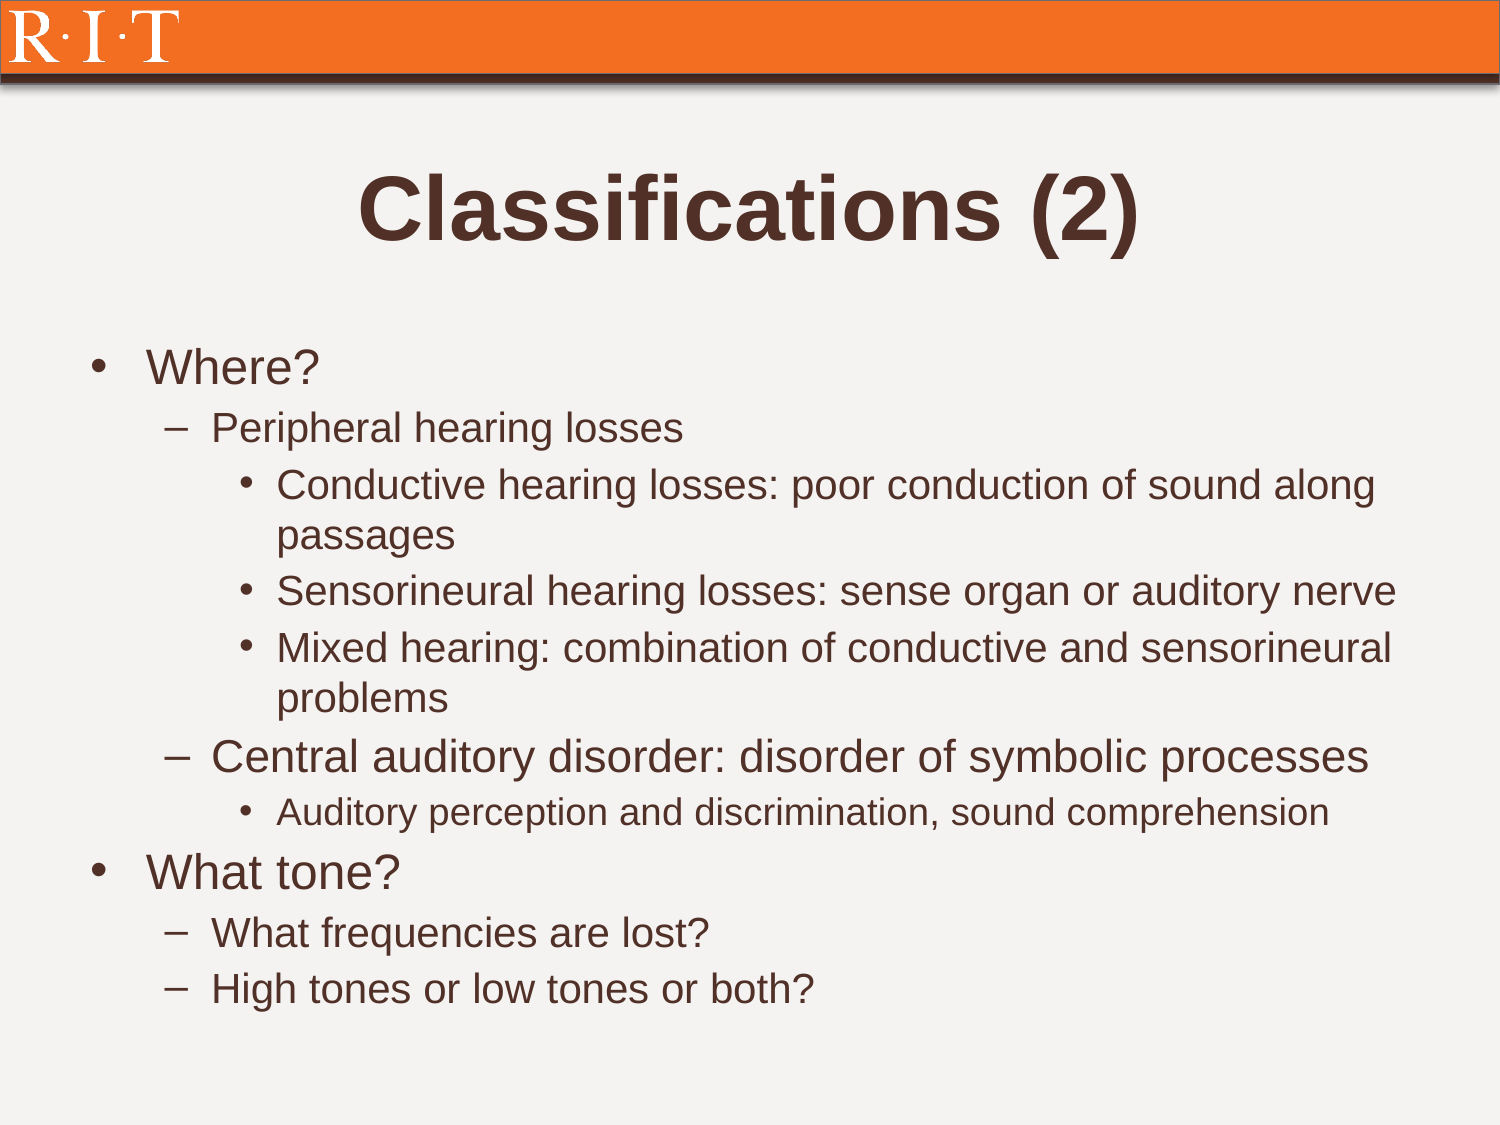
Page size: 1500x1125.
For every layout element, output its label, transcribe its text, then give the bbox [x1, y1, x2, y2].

list Where? Peripheral hearing losses Conductive hearing losses: poor conduction of sound along passages Sensorineural hearing losses: sense organ or auditory nerve Mixed hearing: combination of conductive and sensorineural problems Central auditory disorder: disorder of symbolic processes Auditory perception and discrimination, sound comprehension What tone? What frequencies are lost? High tones or low tones or both? [75, 327, 1425, 1071]
title Classifications (2) [75, 110, 1425, 298]
